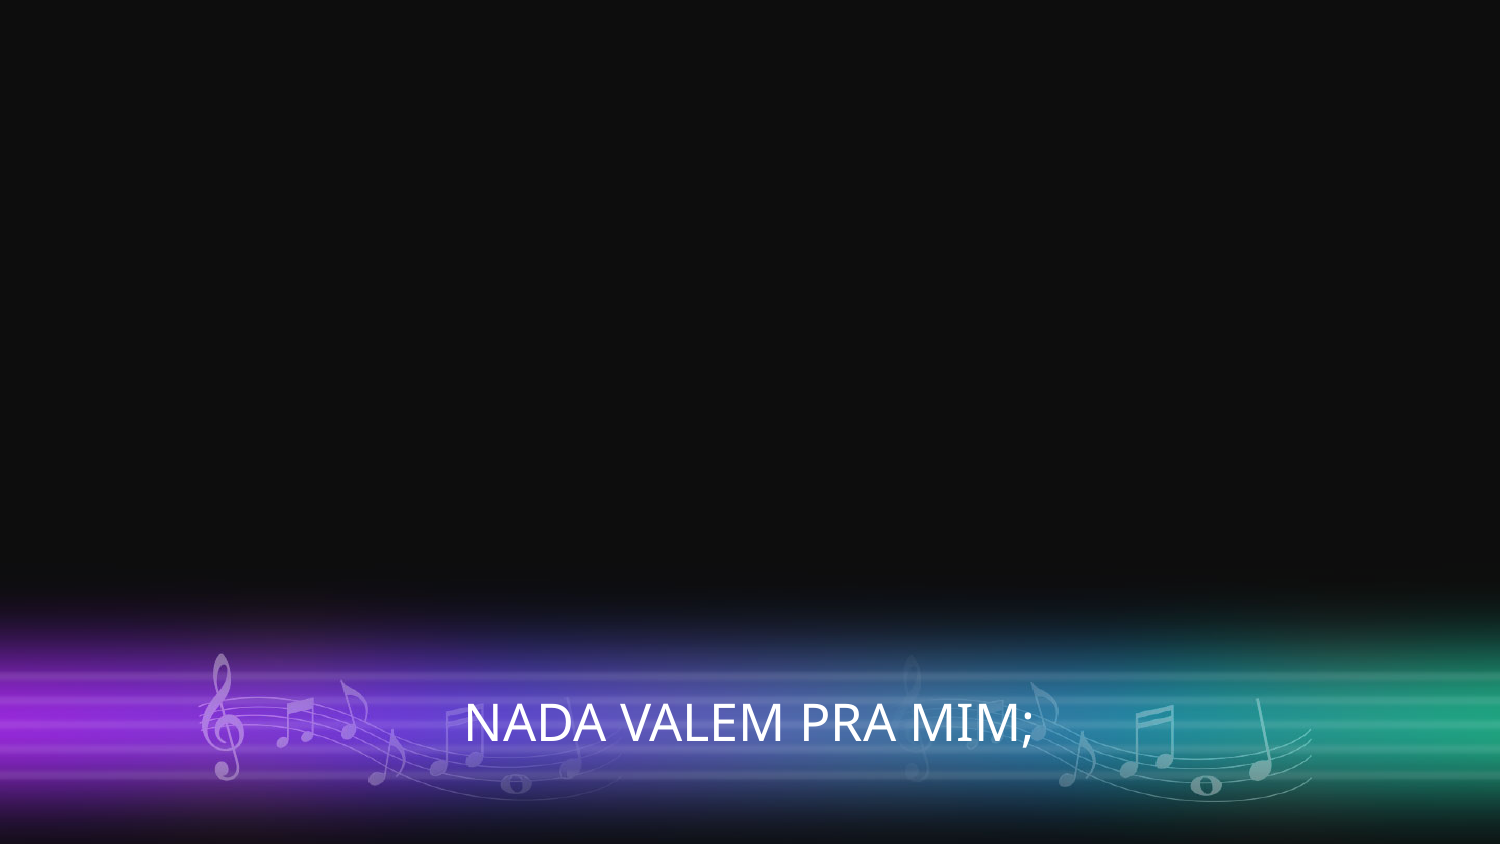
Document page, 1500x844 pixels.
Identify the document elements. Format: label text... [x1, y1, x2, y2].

text_box NADA VALEM PRA MIM; [312, 682, 1187, 760]
picture [0, 0, 1500, 844]
